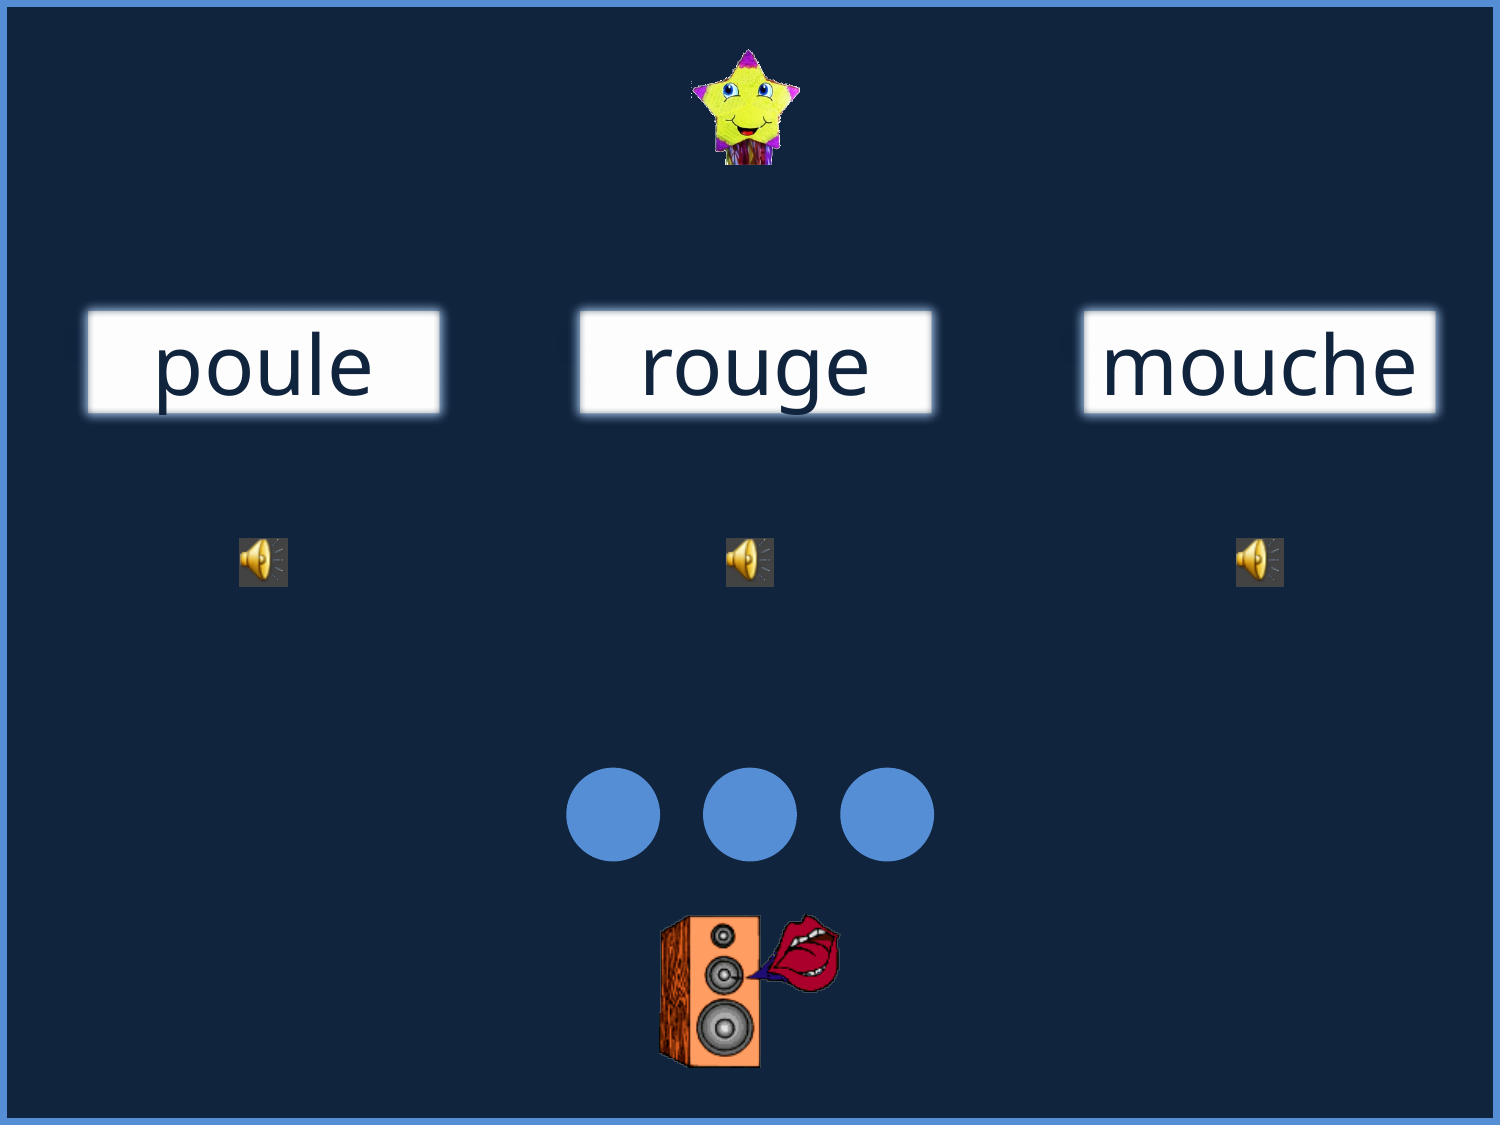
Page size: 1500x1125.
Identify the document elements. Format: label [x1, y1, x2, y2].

text_box [838, 765, 937, 864]
picture [238, 537, 289, 588]
text_box [564, 765, 663, 864]
picture [659, 913, 841, 1068]
text_box [0, 0, 1500, 1125]
text_box [700, 765, 799, 864]
picture [691, 46, 801, 166]
picture [1234, 537, 1286, 588]
picture [724, 537, 776, 588]
